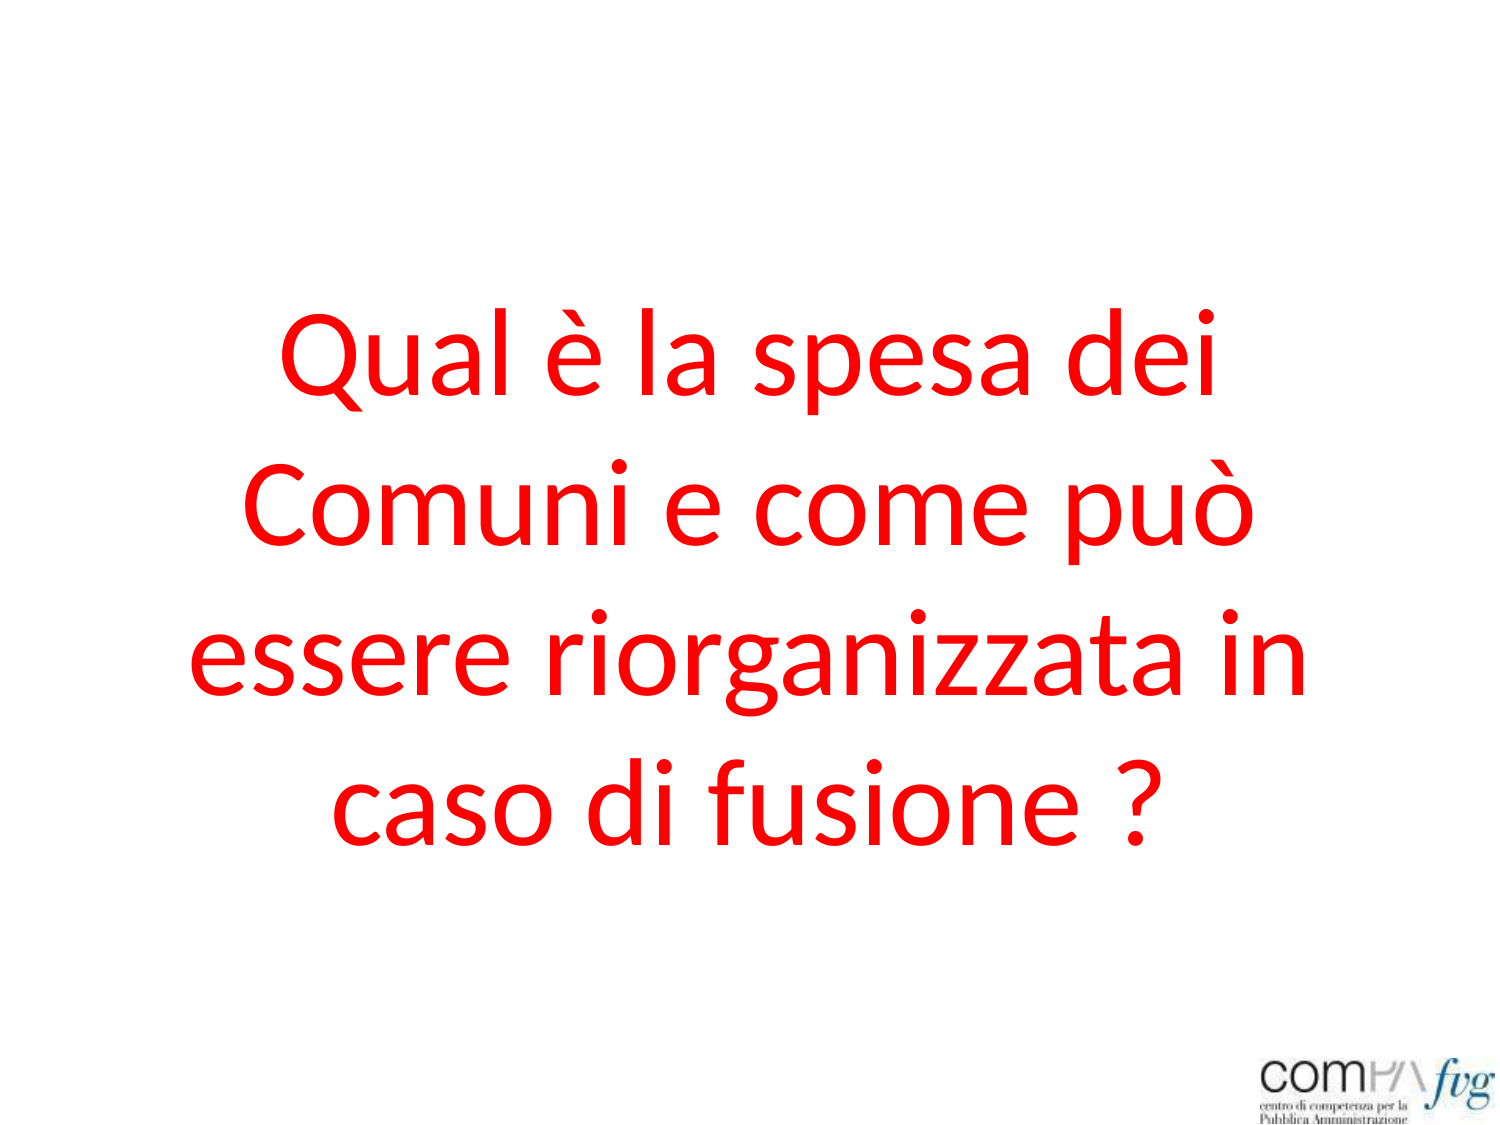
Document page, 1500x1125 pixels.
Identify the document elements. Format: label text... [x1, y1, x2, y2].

picture [1260, 1058, 1495, 1124]
list Qual è la spesa dei Comuni e come può essere riorganizzata in caso di fusione ? [75, 262, 1425, 1005]
